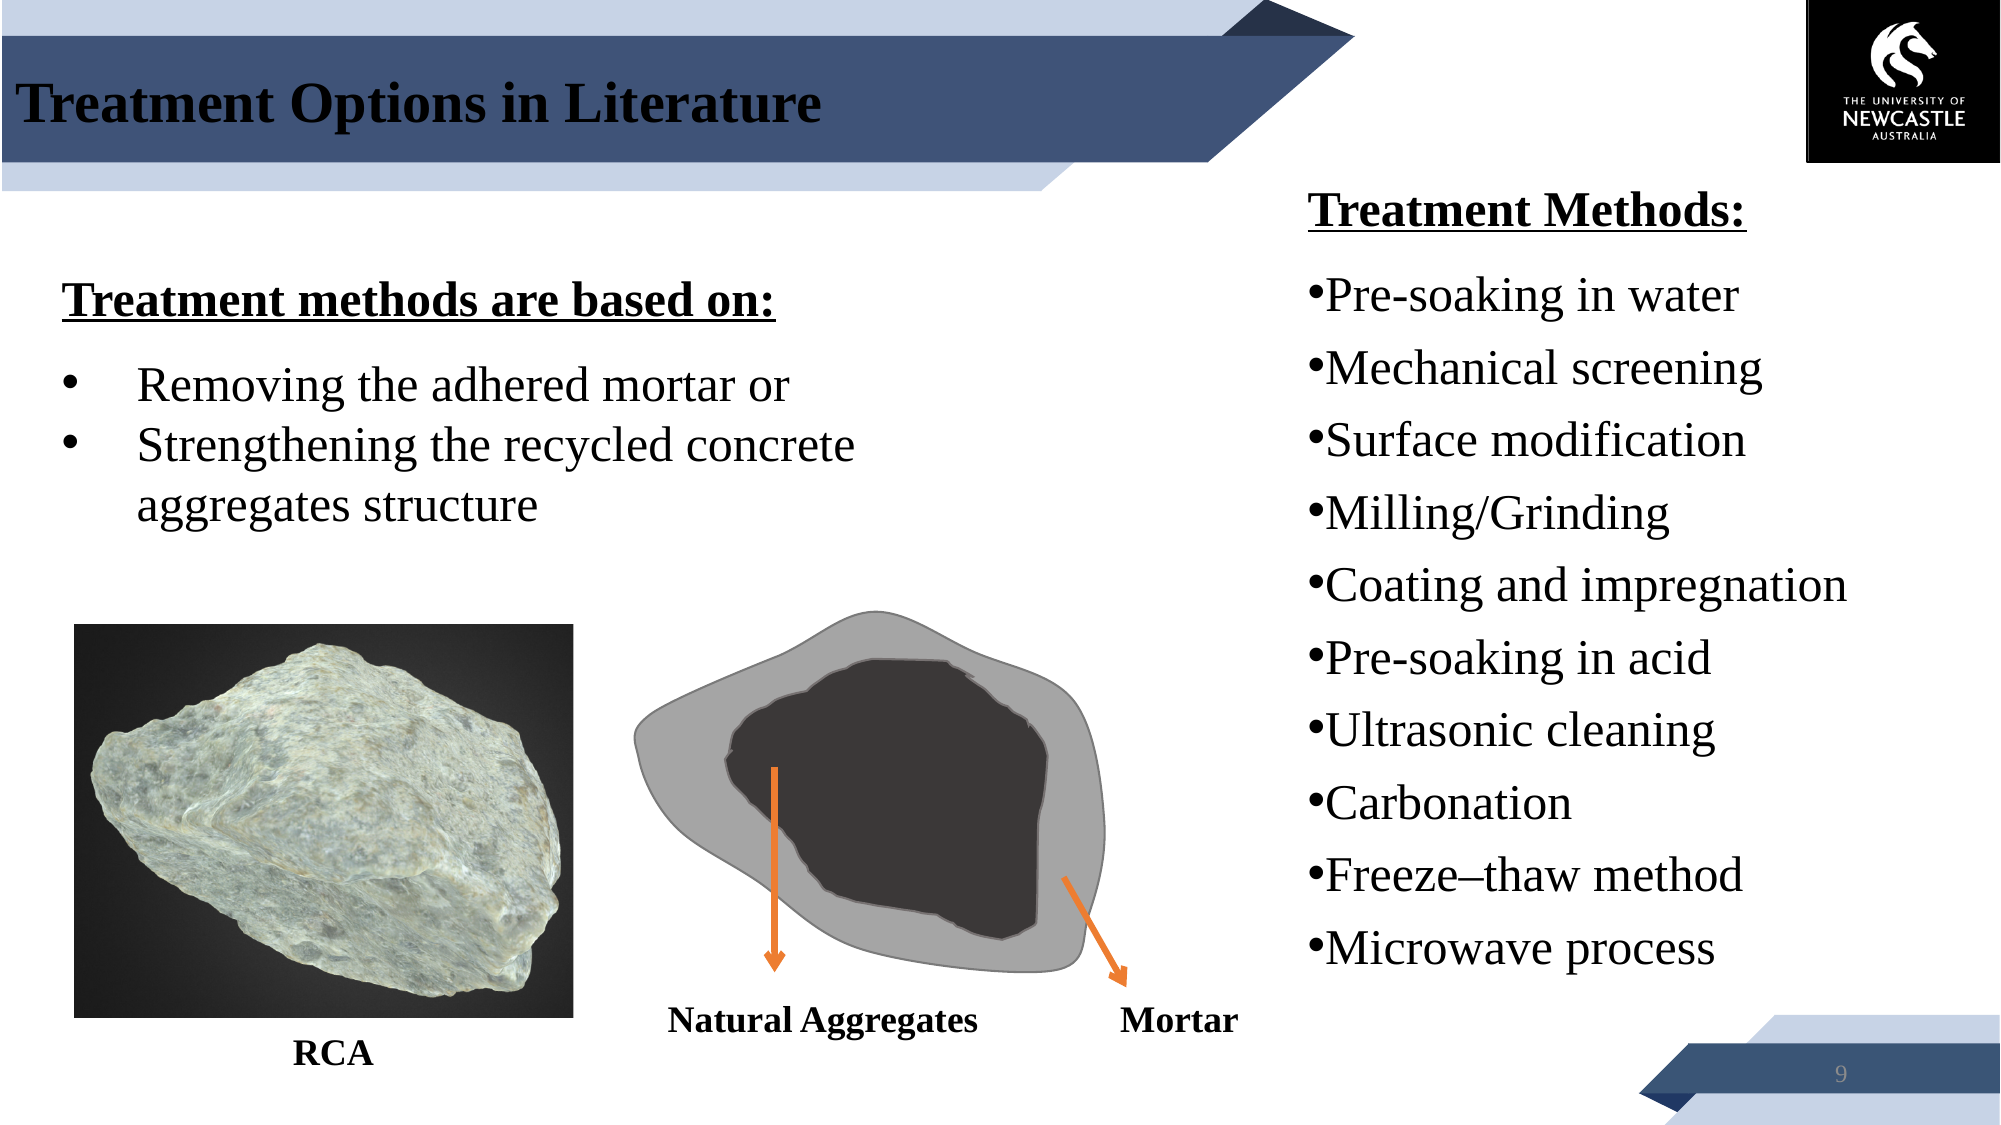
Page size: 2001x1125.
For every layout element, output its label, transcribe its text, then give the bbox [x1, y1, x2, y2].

slide_number 9 [1412, 1042, 1863, 1103]
picture [73, 624, 574, 1018]
title Treatment Options in Literature [0, 0, 1725, 213]
picture [1808, 0, 2000, 161]
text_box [634, 611, 1255, 1048]
text_box Treatment methods are based on: Removing the adhered mortar or Strengthening the recycled concrete aggregates structure [46, 258, 967, 539]
text_box RCA [278, 1020, 389, 1080]
list Treatment Methods: Pre-soaking in water Mechanical screening Surface modification Milling/Grinding Coating and impregnation Pre-soaking in acid Ultrasonic cleaning Carbonation Freeze–thaw method Microwave process [1292, 168, 1980, 988]
